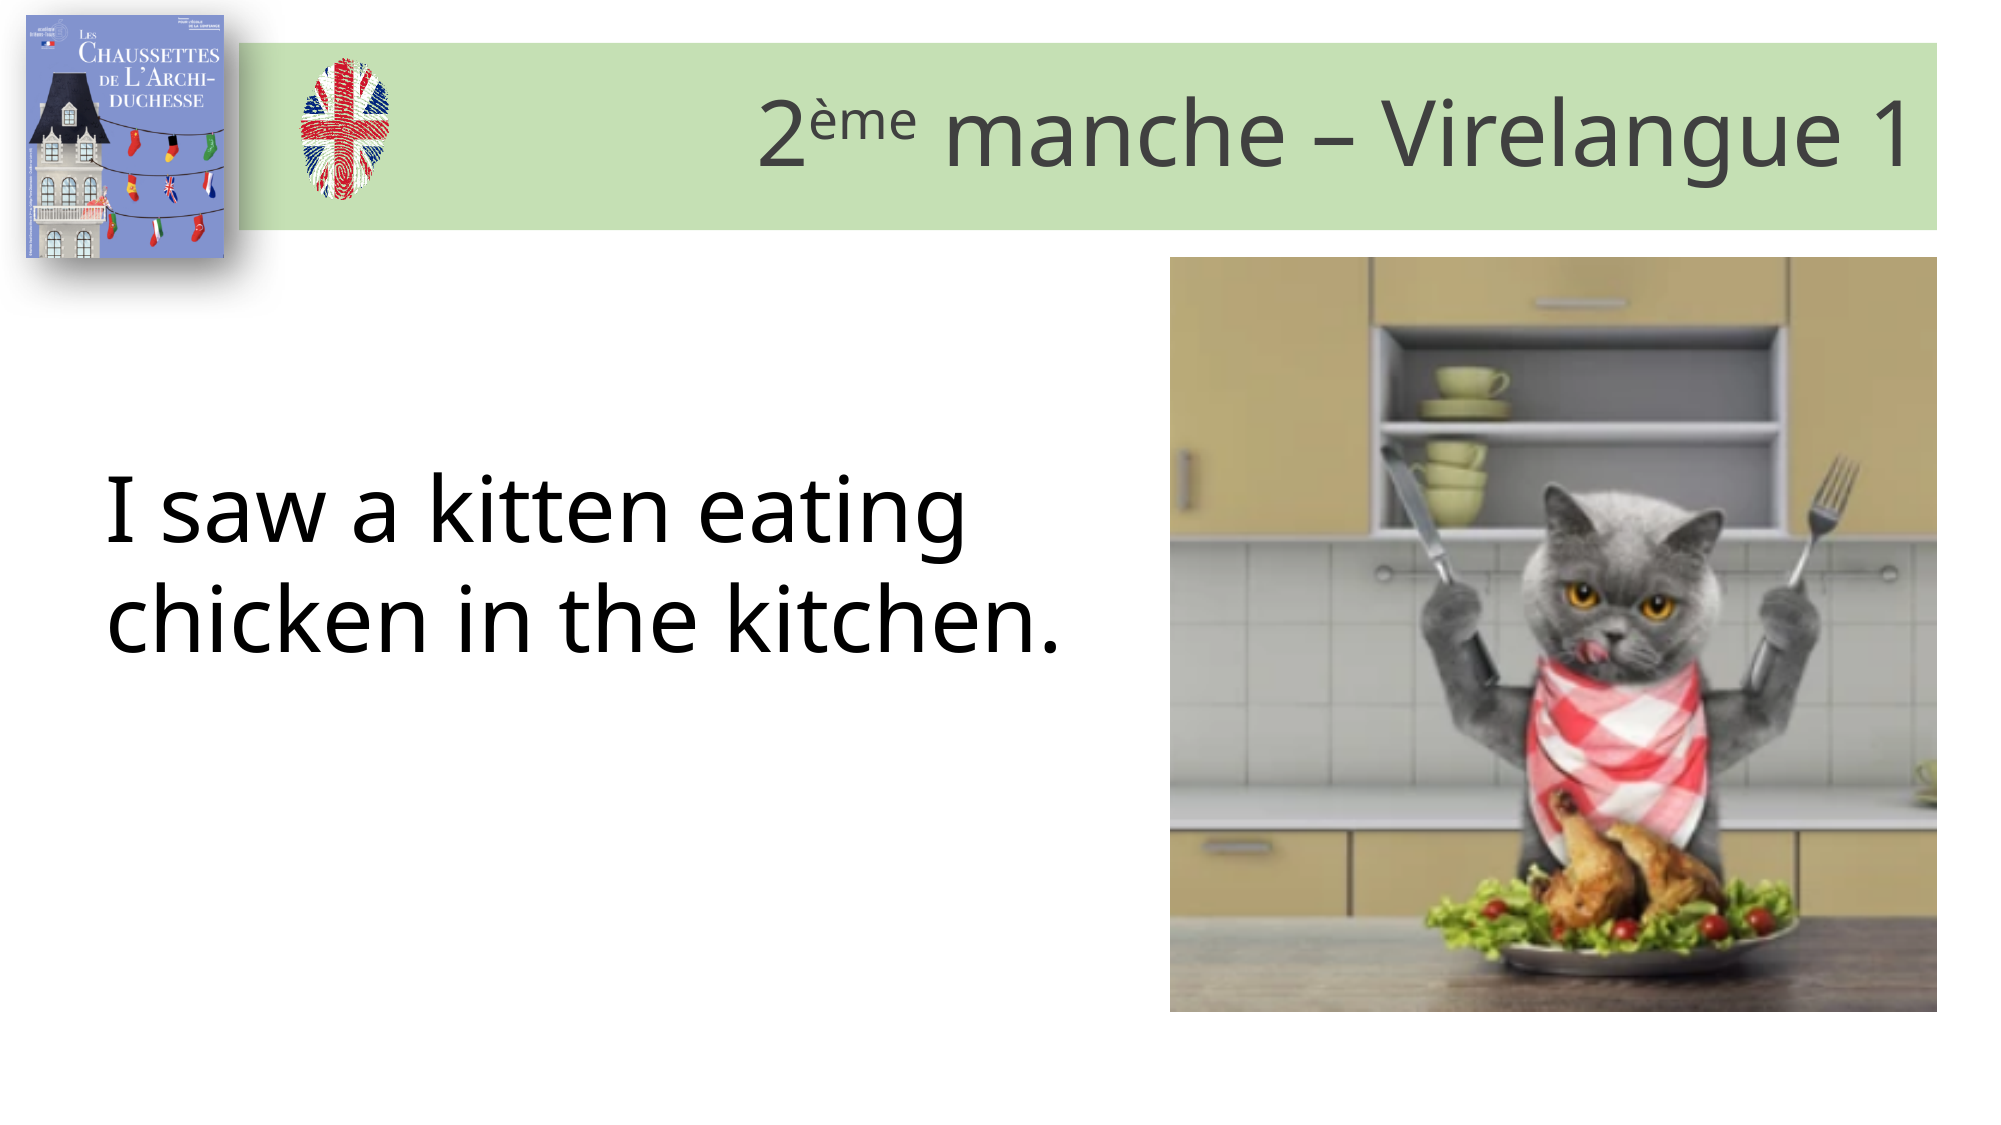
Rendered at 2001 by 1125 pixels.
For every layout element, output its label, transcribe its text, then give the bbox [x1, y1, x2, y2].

picture [1170, 257, 1937, 1012]
picture [299, 58, 389, 200]
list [26, 15, 224, 258]
text_box I saw a kitten eating chicken in the kitchen. [90, 443, 1107, 679]
title 2ème manche – Virelangue 1 [271, 42, 1937, 231]
